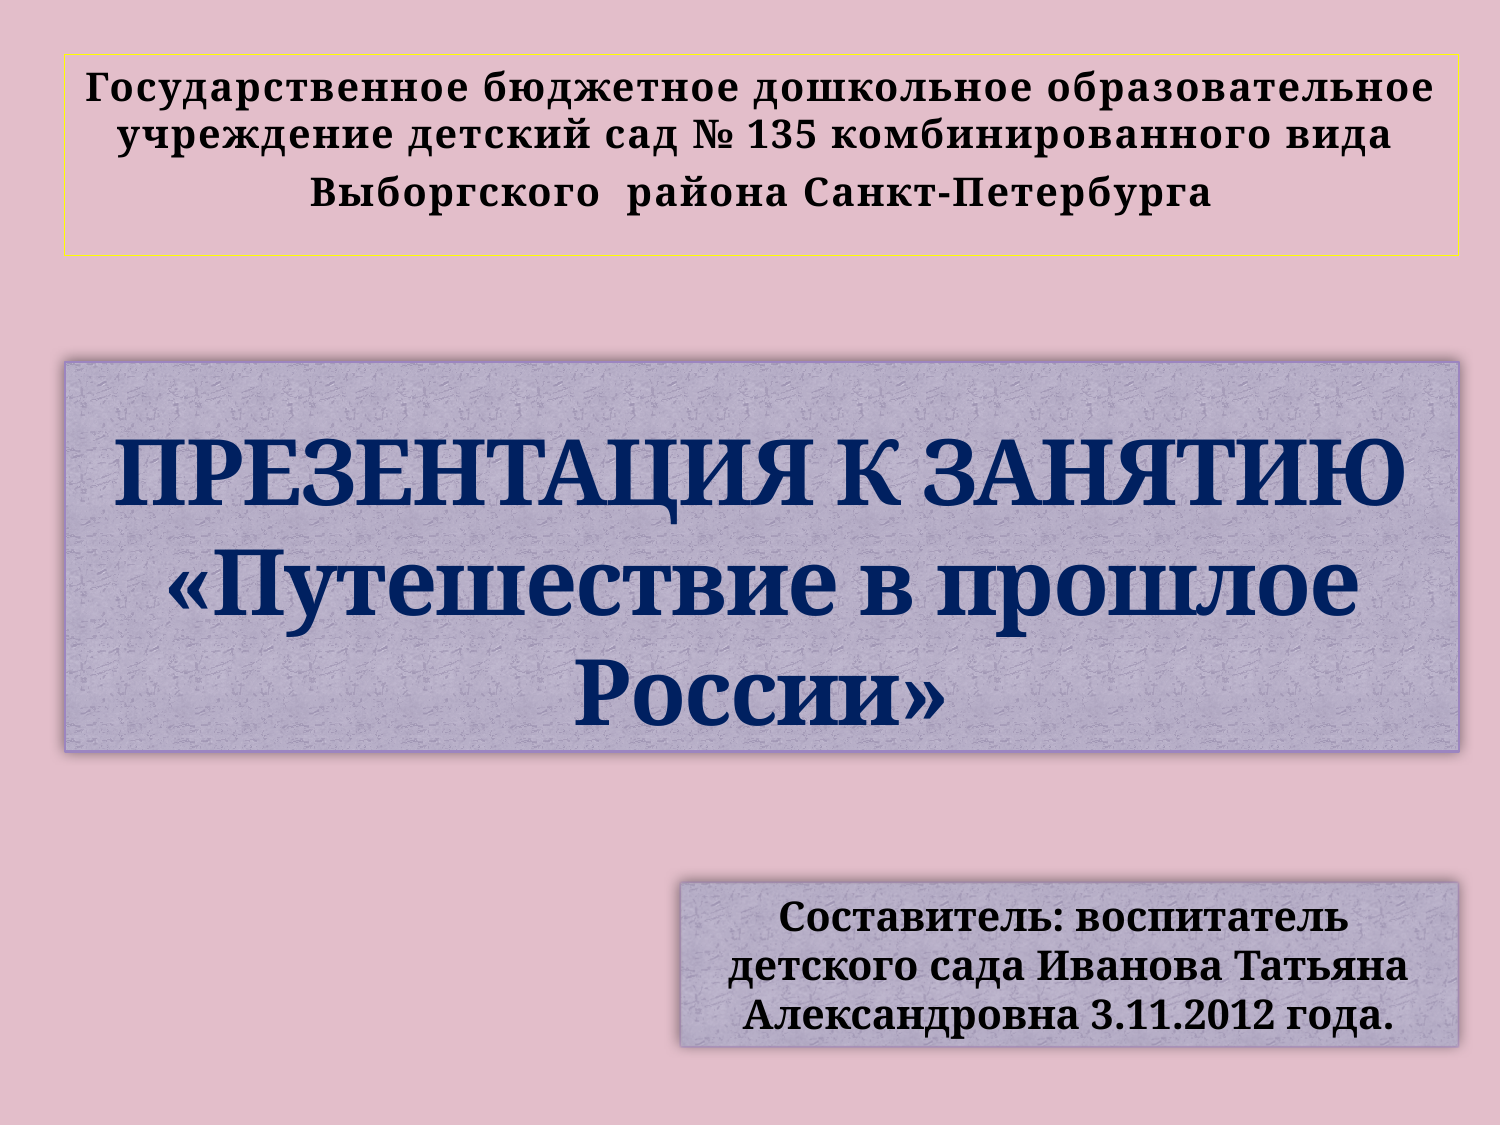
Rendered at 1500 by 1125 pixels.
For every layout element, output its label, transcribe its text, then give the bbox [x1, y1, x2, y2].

text_box Составитель: воспитатель детского сада Иванова Татьяна Александровна 3.11.2012 года. [682, 884, 1457, 1045]
title ПРЕЗЕНТАЦИЯ К ЗАНЯТИЮ «Путешествие в прошлое России» [64, 361, 1460, 753]
subtitle Государственное бюджетное дошкольное образовательное учреждение детский сад № 135 комбинированного вида Выборгского района Санкт-Петербурга [64, 54, 1459, 256]
